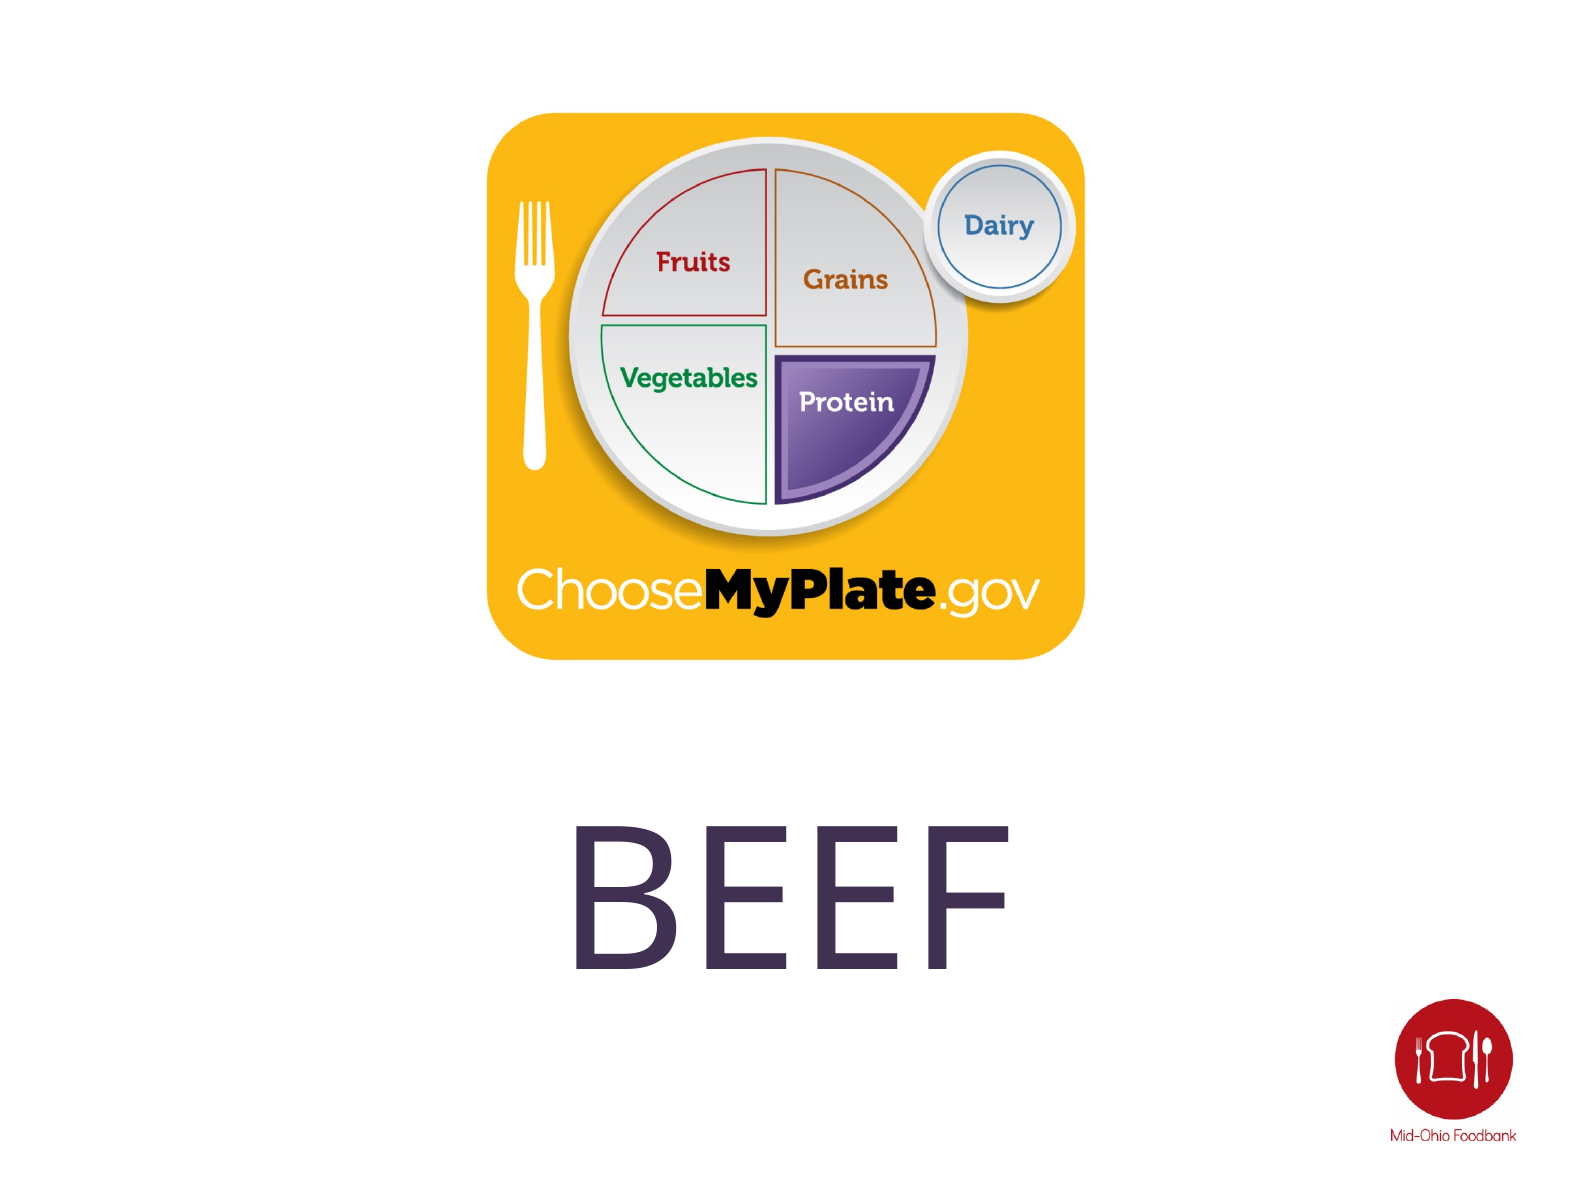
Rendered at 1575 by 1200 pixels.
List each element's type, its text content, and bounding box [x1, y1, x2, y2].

text_box BEEF [0, 762, 1573, 1018]
picture [461, 91, 1109, 680]
picture [1391, 999, 1516, 1142]
